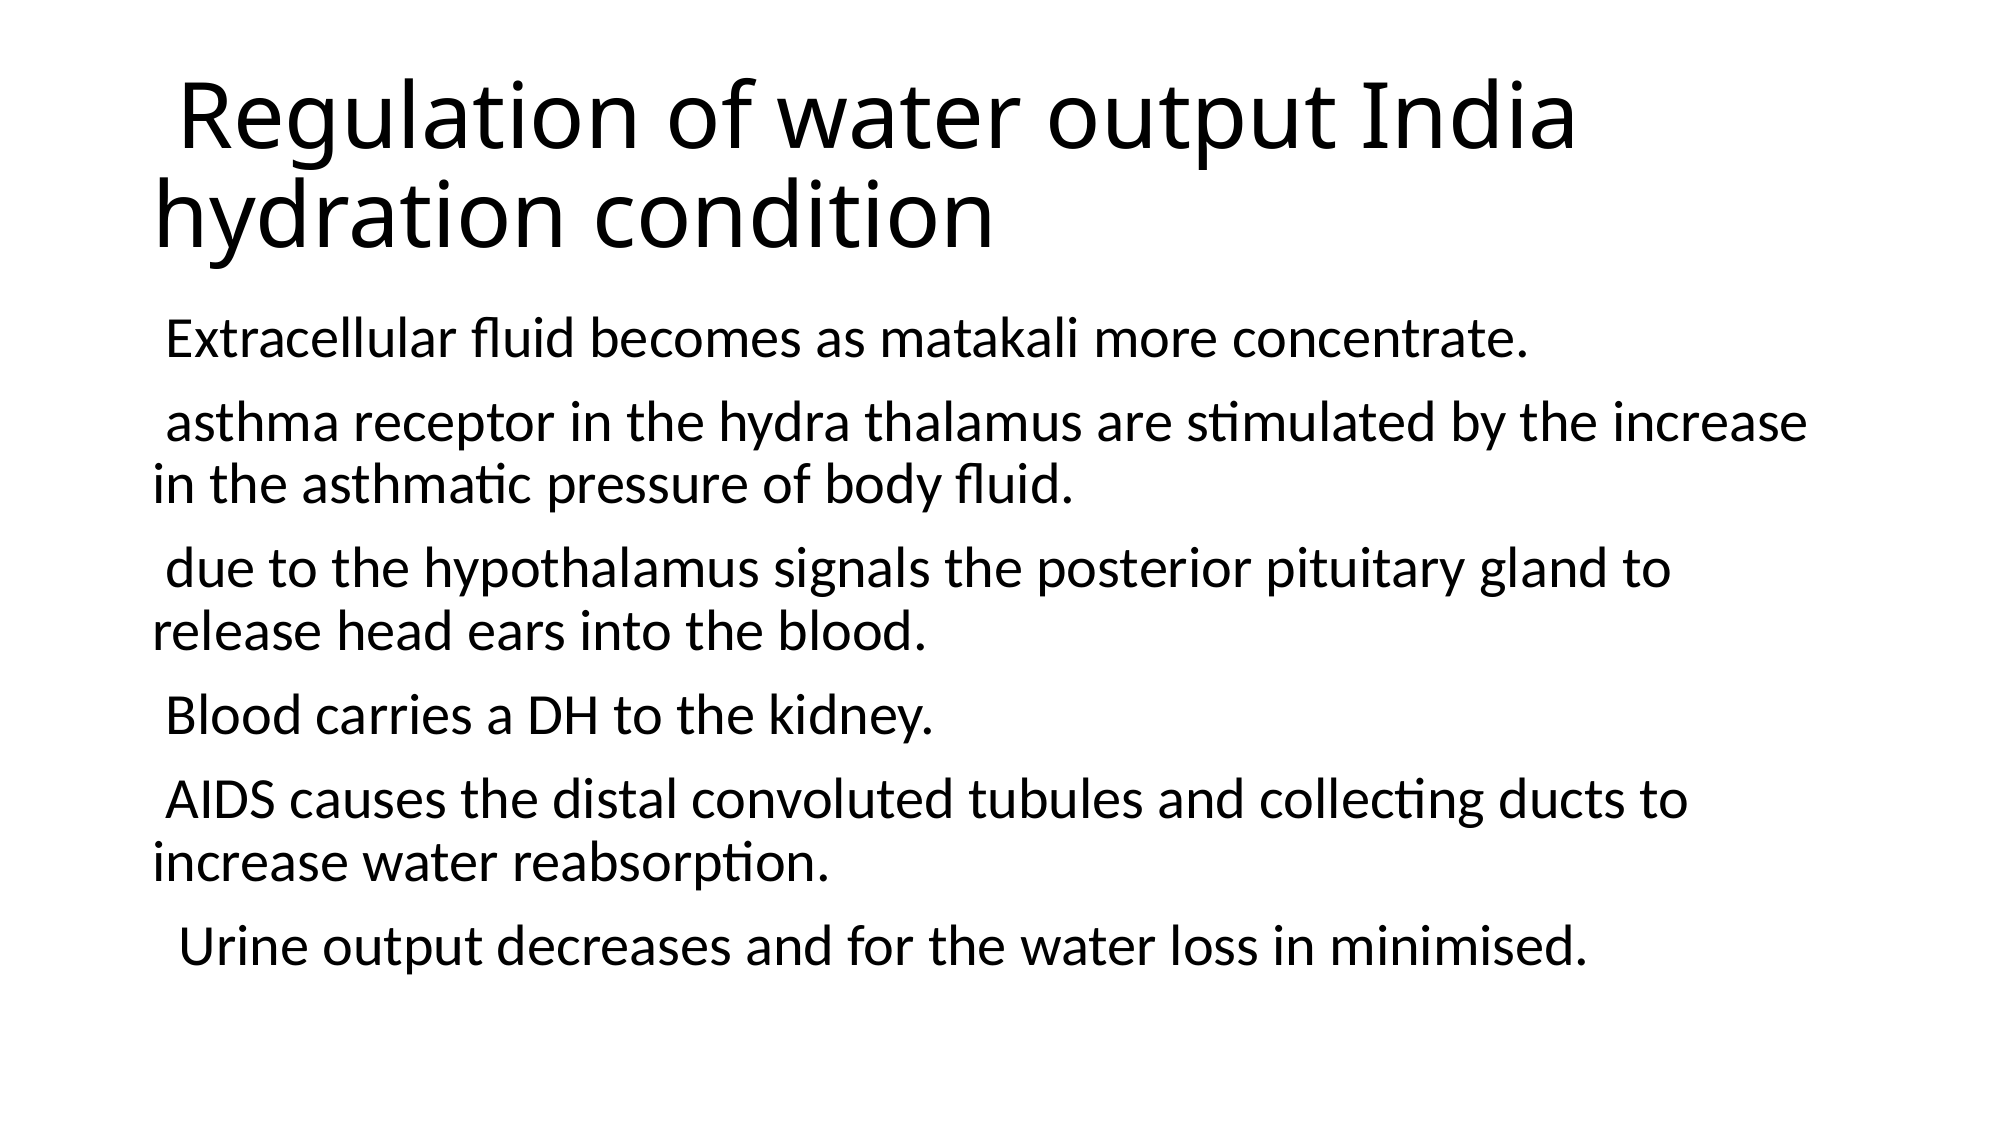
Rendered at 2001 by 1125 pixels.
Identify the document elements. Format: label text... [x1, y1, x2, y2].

list Extracellular fluid becomes as matakali more concentrate. asthma receptor in the hydra thalamus are stimulated by the increase in the asthmatic pressure of body fluid. due to the hypothalamus signals the posterior pituitary gland to release head ears into the blood. Blood carries a DH to the kidney. AIDS causes the distal convoluted tubules and collecting ducts to increase water reabsorption. Urine output decreases and for the water loss in minimised. [137, 299, 1863, 1014]
title Regulation of water output India hydration condition [137, 59, 1863, 278]
